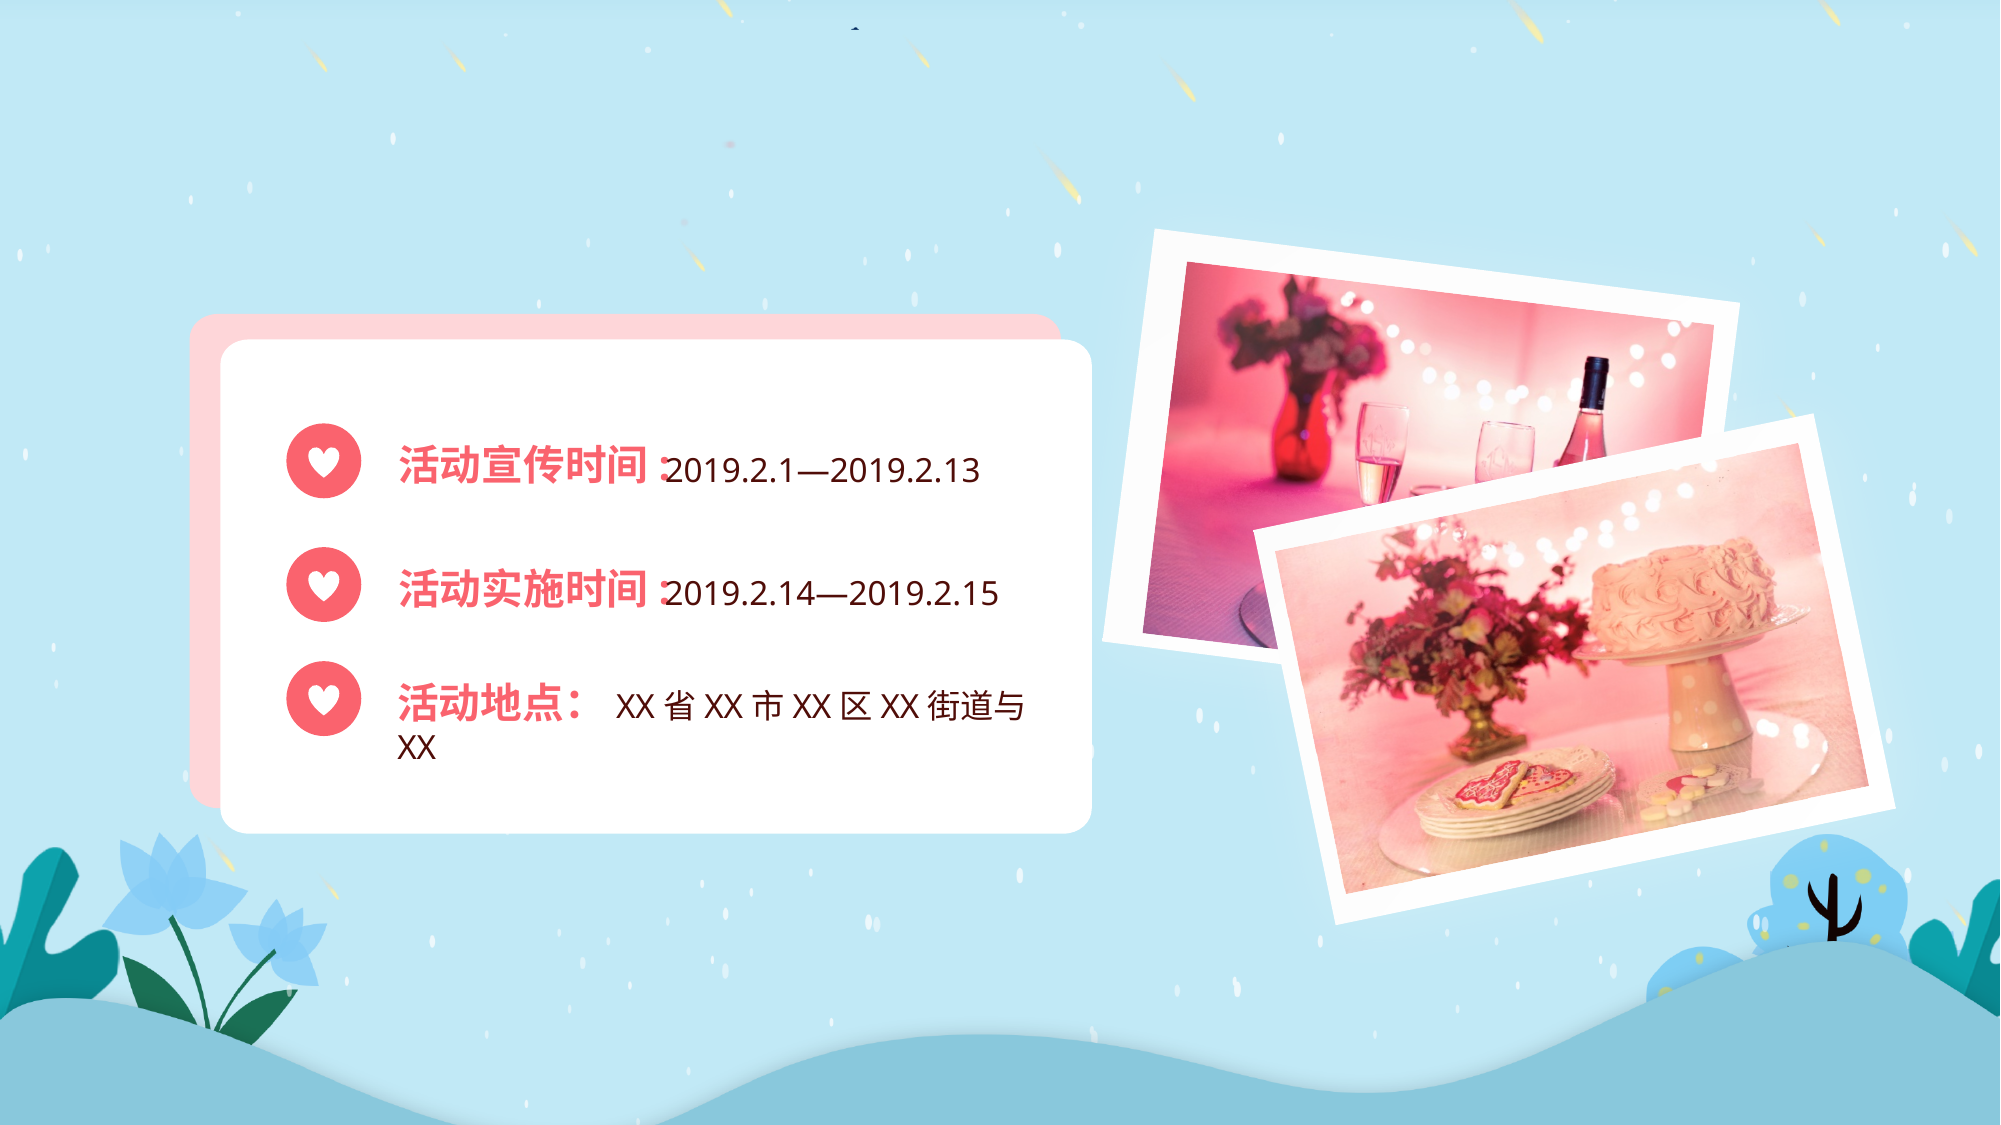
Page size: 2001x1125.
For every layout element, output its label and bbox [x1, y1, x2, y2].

text_box [1288, 467, 1861, 872]
text_box [287, 548, 361, 621]
text_box [189, 313, 1092, 834]
text_box [382, 431, 988, 498]
text_box [1126, 263, 1717, 681]
text_box [287, 424, 361, 498]
text_box [287, 662, 361, 735]
text_box [382, 555, 1006, 621]
picture [0, 0, 2000, 1125]
